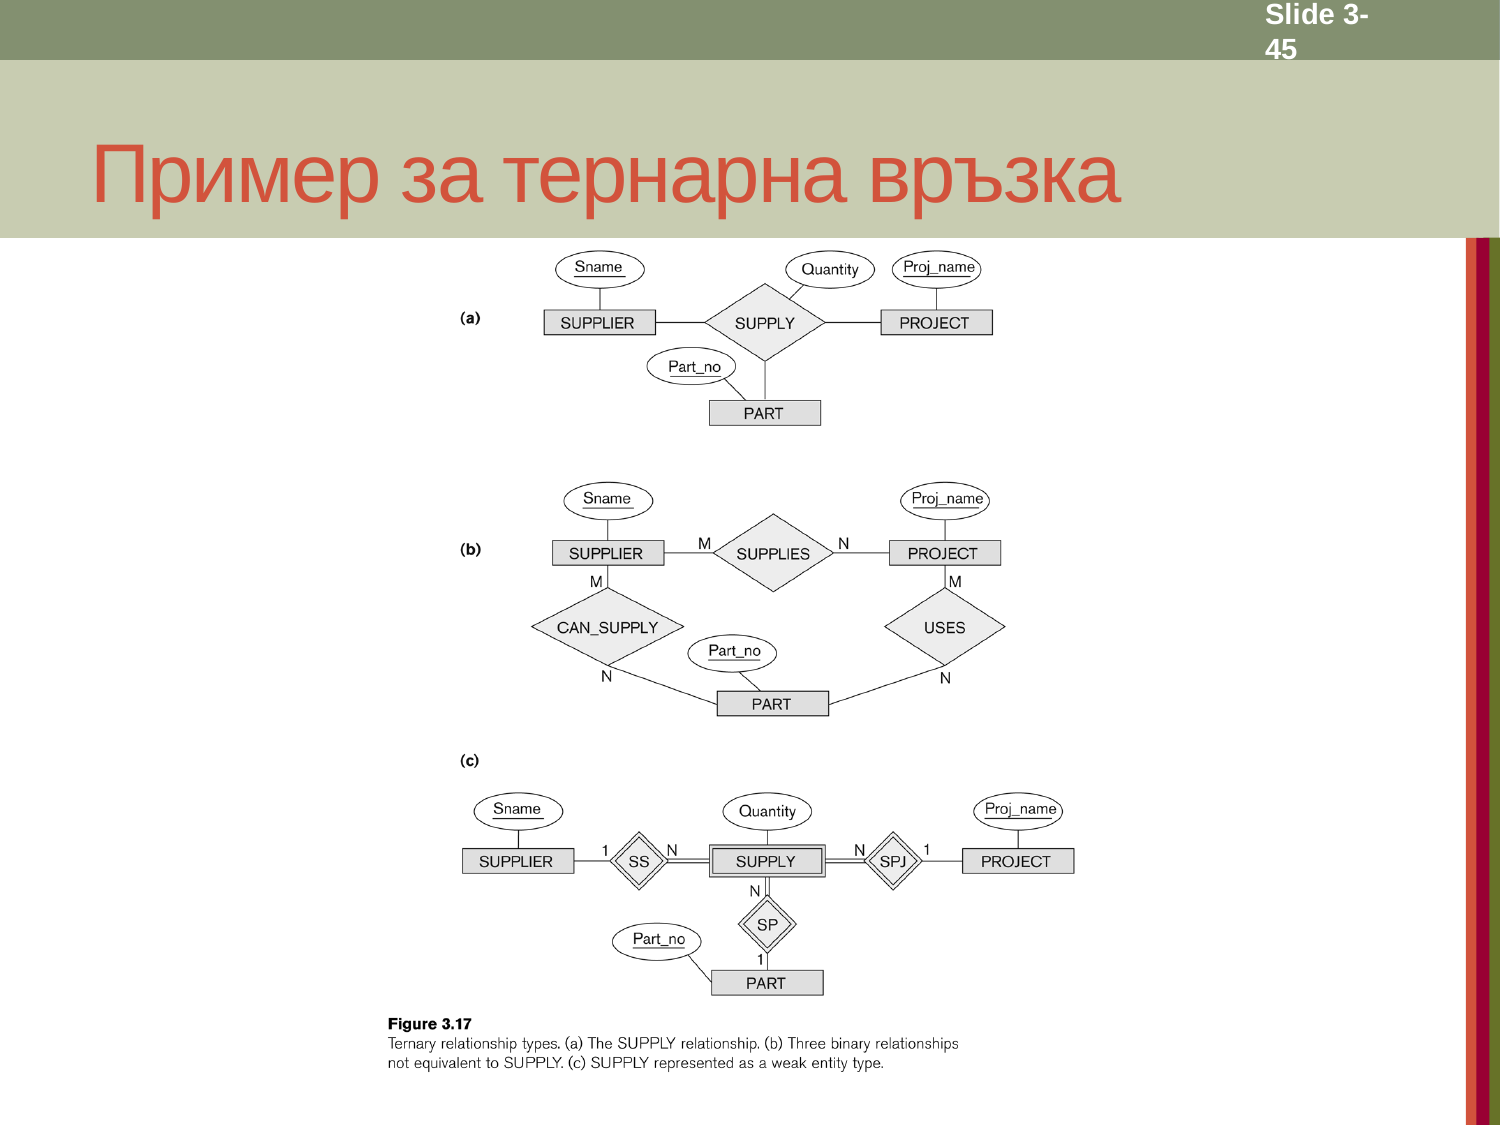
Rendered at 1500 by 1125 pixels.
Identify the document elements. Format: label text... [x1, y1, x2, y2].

title Пример за тернарна връзка [75, 87, 1425, 250]
picture [387, 249, 1077, 1076]
slide_number Slide 3- 45 [1250, 3, 1425, 57]
